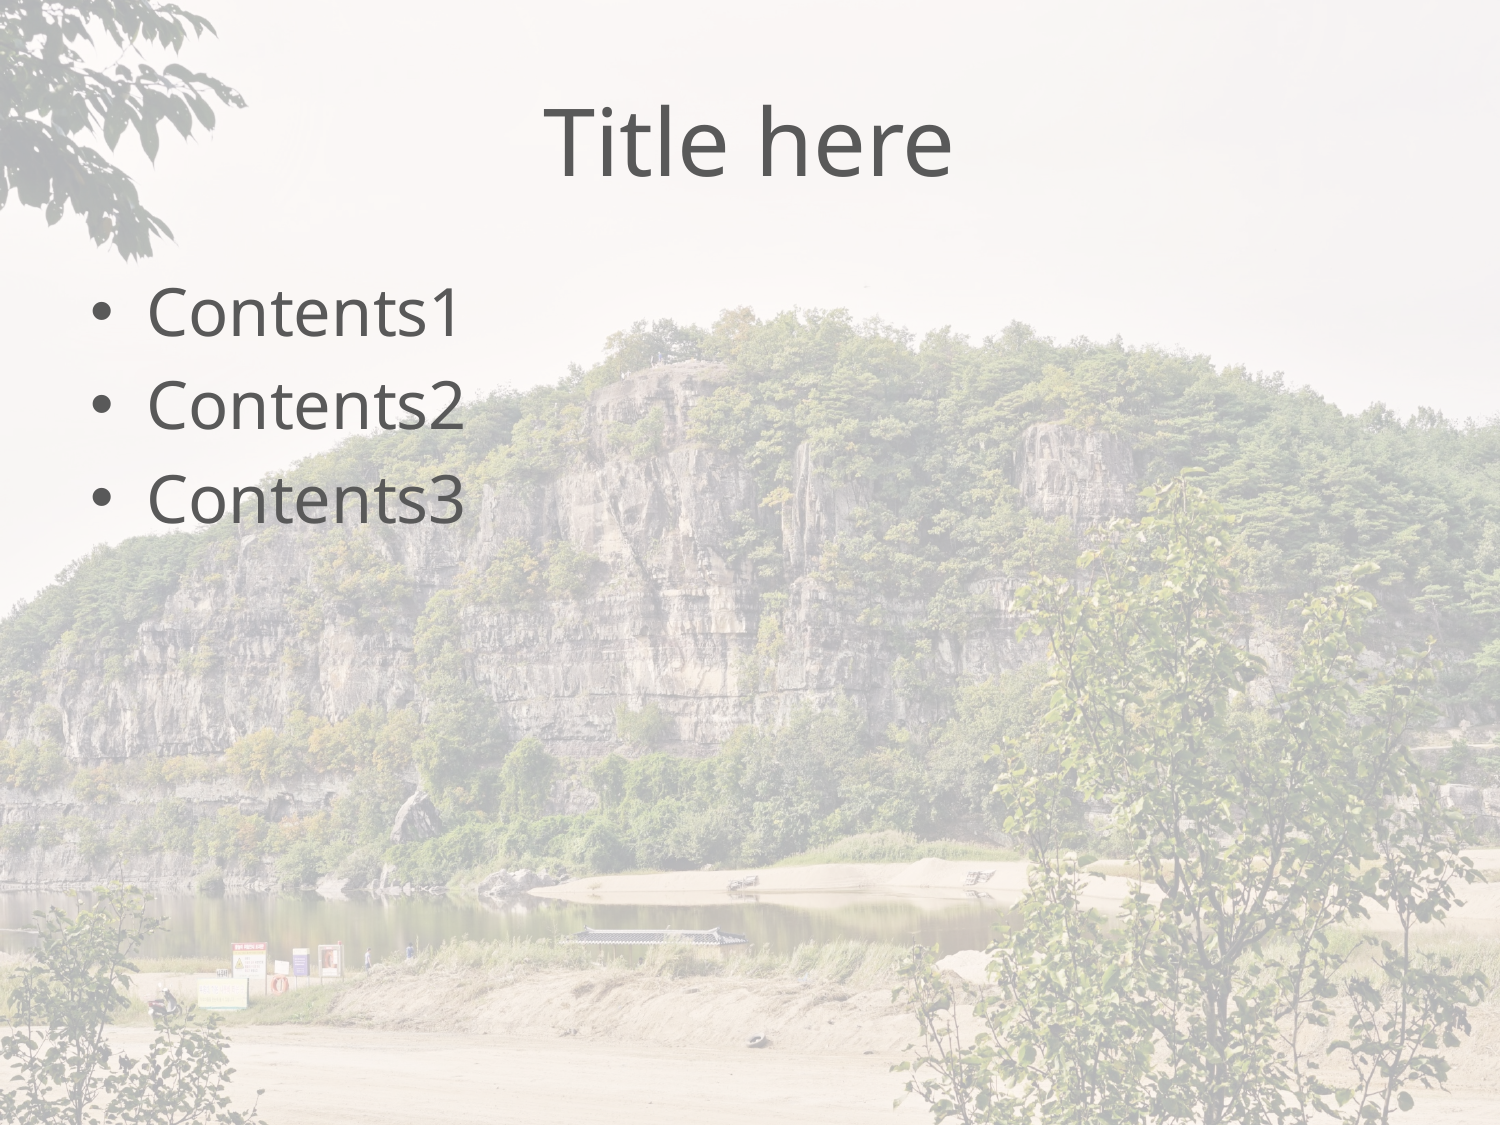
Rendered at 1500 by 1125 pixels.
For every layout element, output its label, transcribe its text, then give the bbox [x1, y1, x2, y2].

text_box [0, 0, 1500, 1125]
list Contents1 Contents2 Contents3 [75, 262, 1425, 1005]
title Title here [75, 45, 1425, 233]
